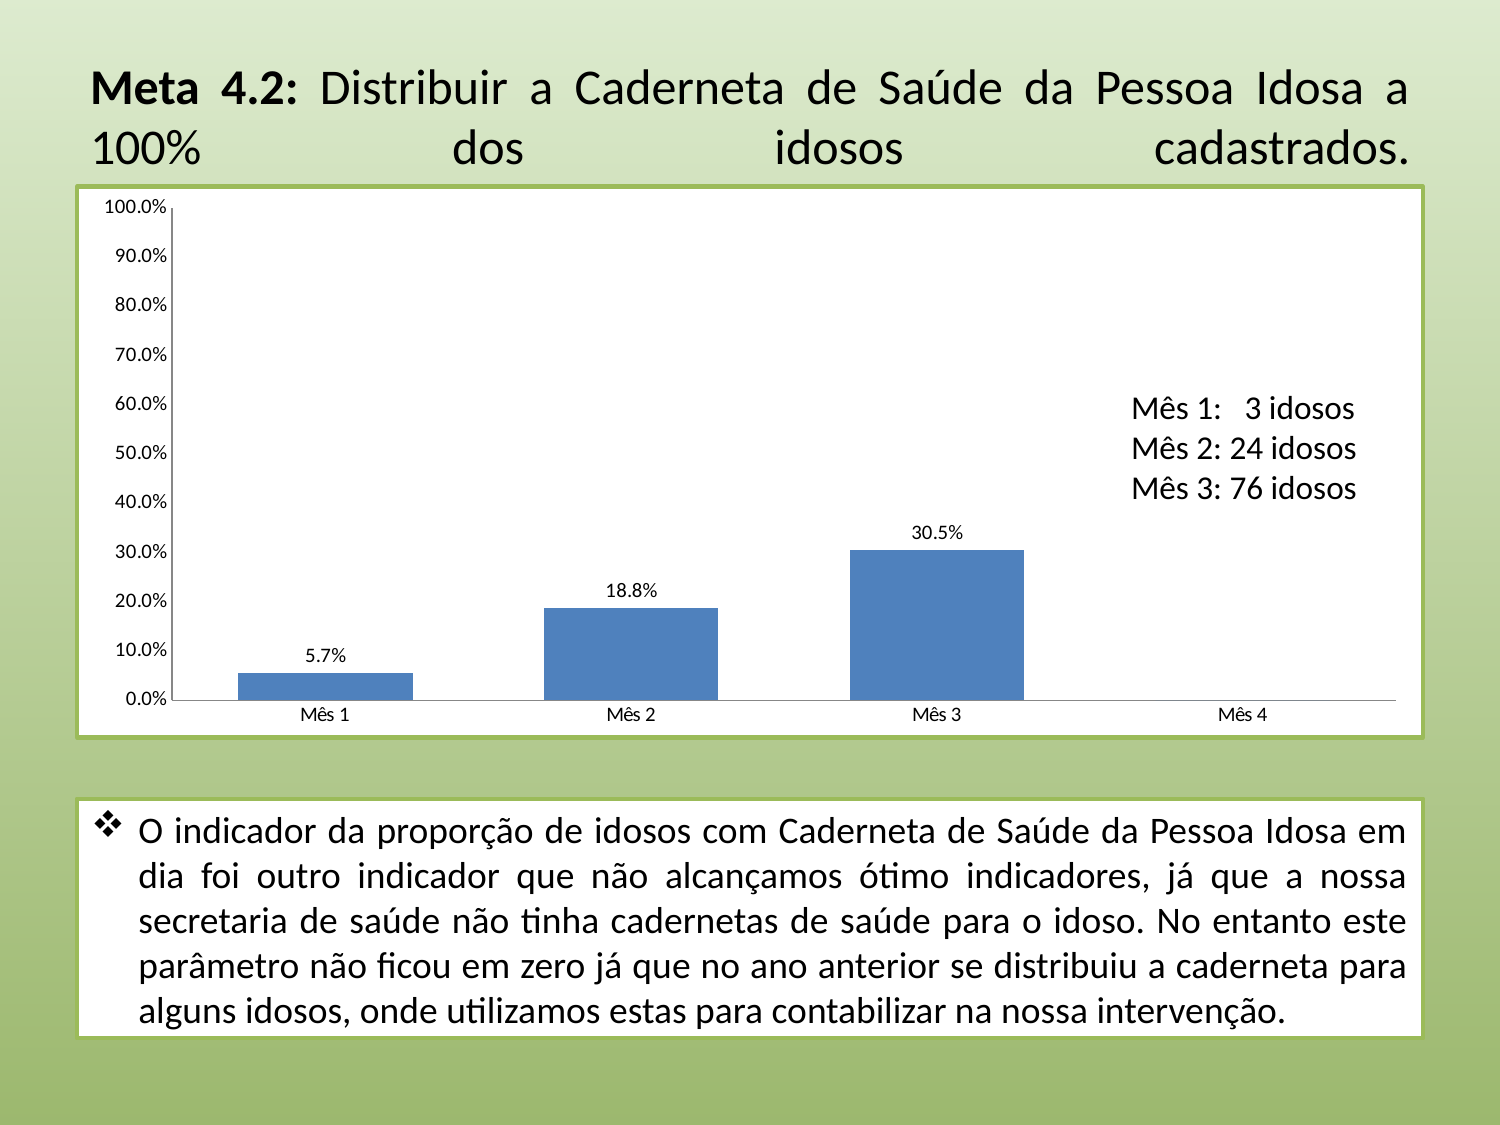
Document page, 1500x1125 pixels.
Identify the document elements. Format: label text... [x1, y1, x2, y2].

text_box O indicador da proporção de idosos com Caderneta de Saúde da Pessoa Idosa em dia foi outro indicador que não alcançamos ótimo indicadores, já que a nossa secretaria de saúde não tinha cadernetas de saúde para o idoso. No entanto este parâmetro não ficou em zero já que no ano anterior se distribuiu a caderneta para alguns idosos, onde utilizamos estas para contabilizar na nossa intervenção. [75, 797, 1425, 1040]
chart [74, 184, 1426, 740]
title Meta 4.2: Distribuir a Caderneta de Saúde da Pessoa Idosa a 100% dos idosos cadastrados. [75, 45, 1425, 183]
